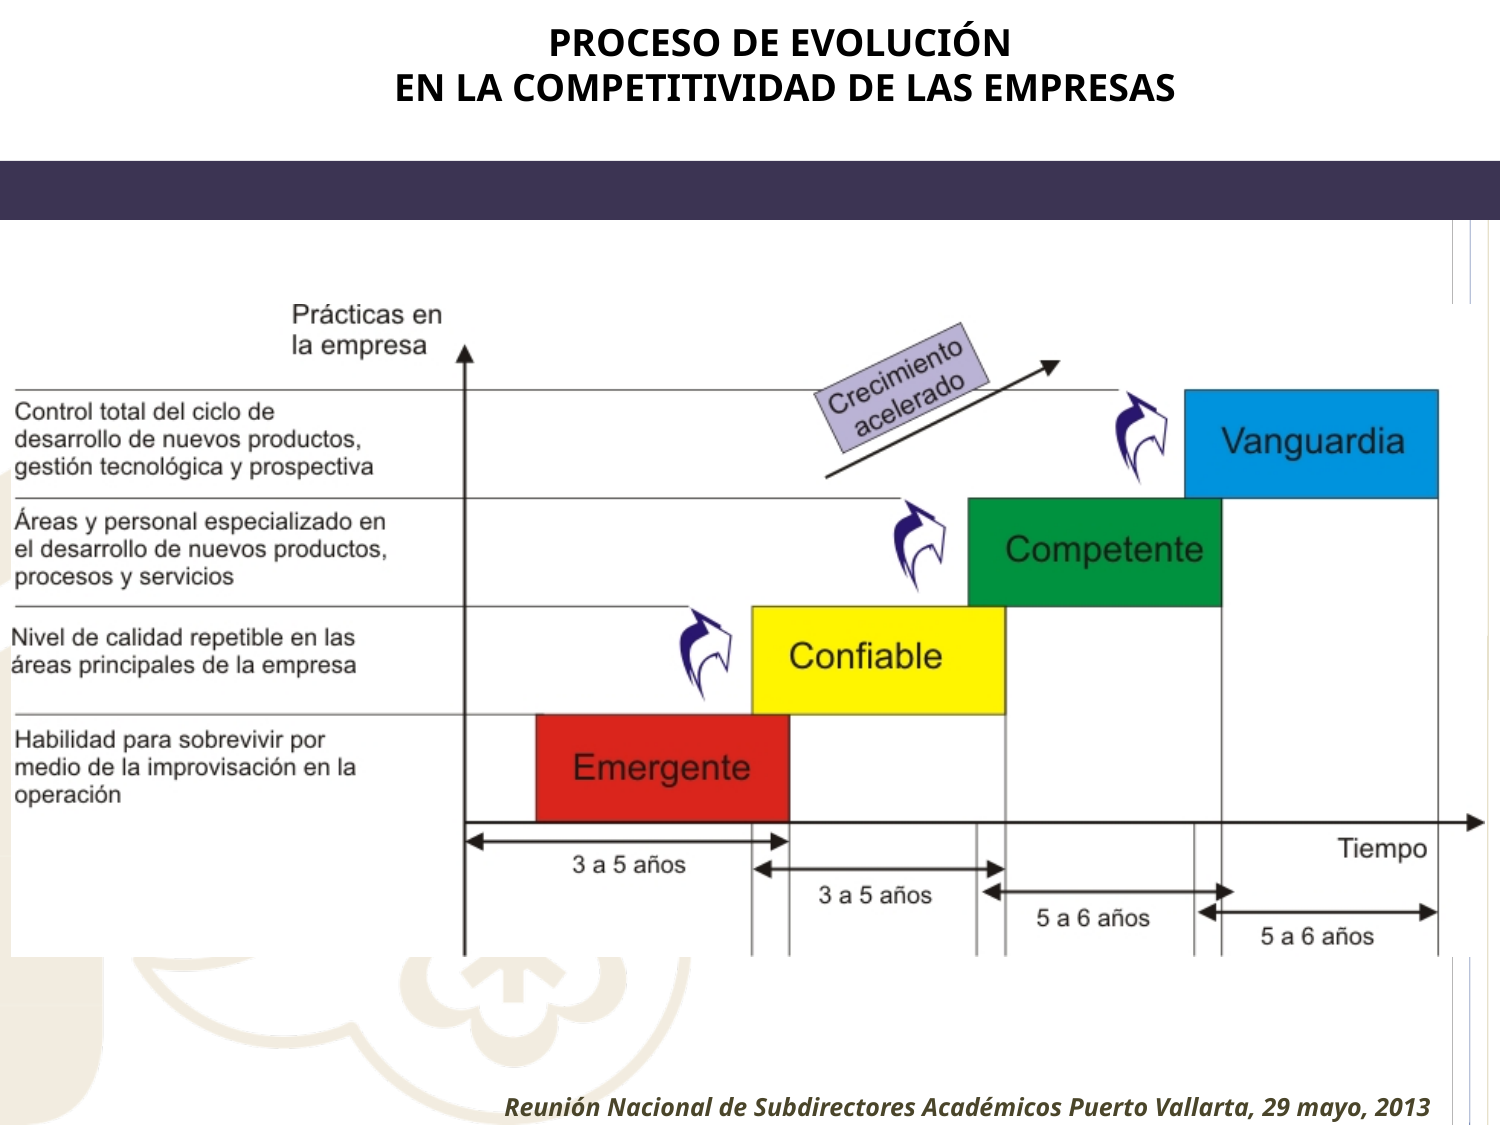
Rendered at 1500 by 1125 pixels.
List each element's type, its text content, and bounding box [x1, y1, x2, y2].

text_box [0, 0, 1500, 160]
picture [0, 304, 1485, 1125]
text_box [0, 160, 1500, 220]
text_box PROCESO DE EVOLUCIÓN EN LA COMPETITIVIDAD DE LAS EMPRESAS [269, 11, 1301, 117]
